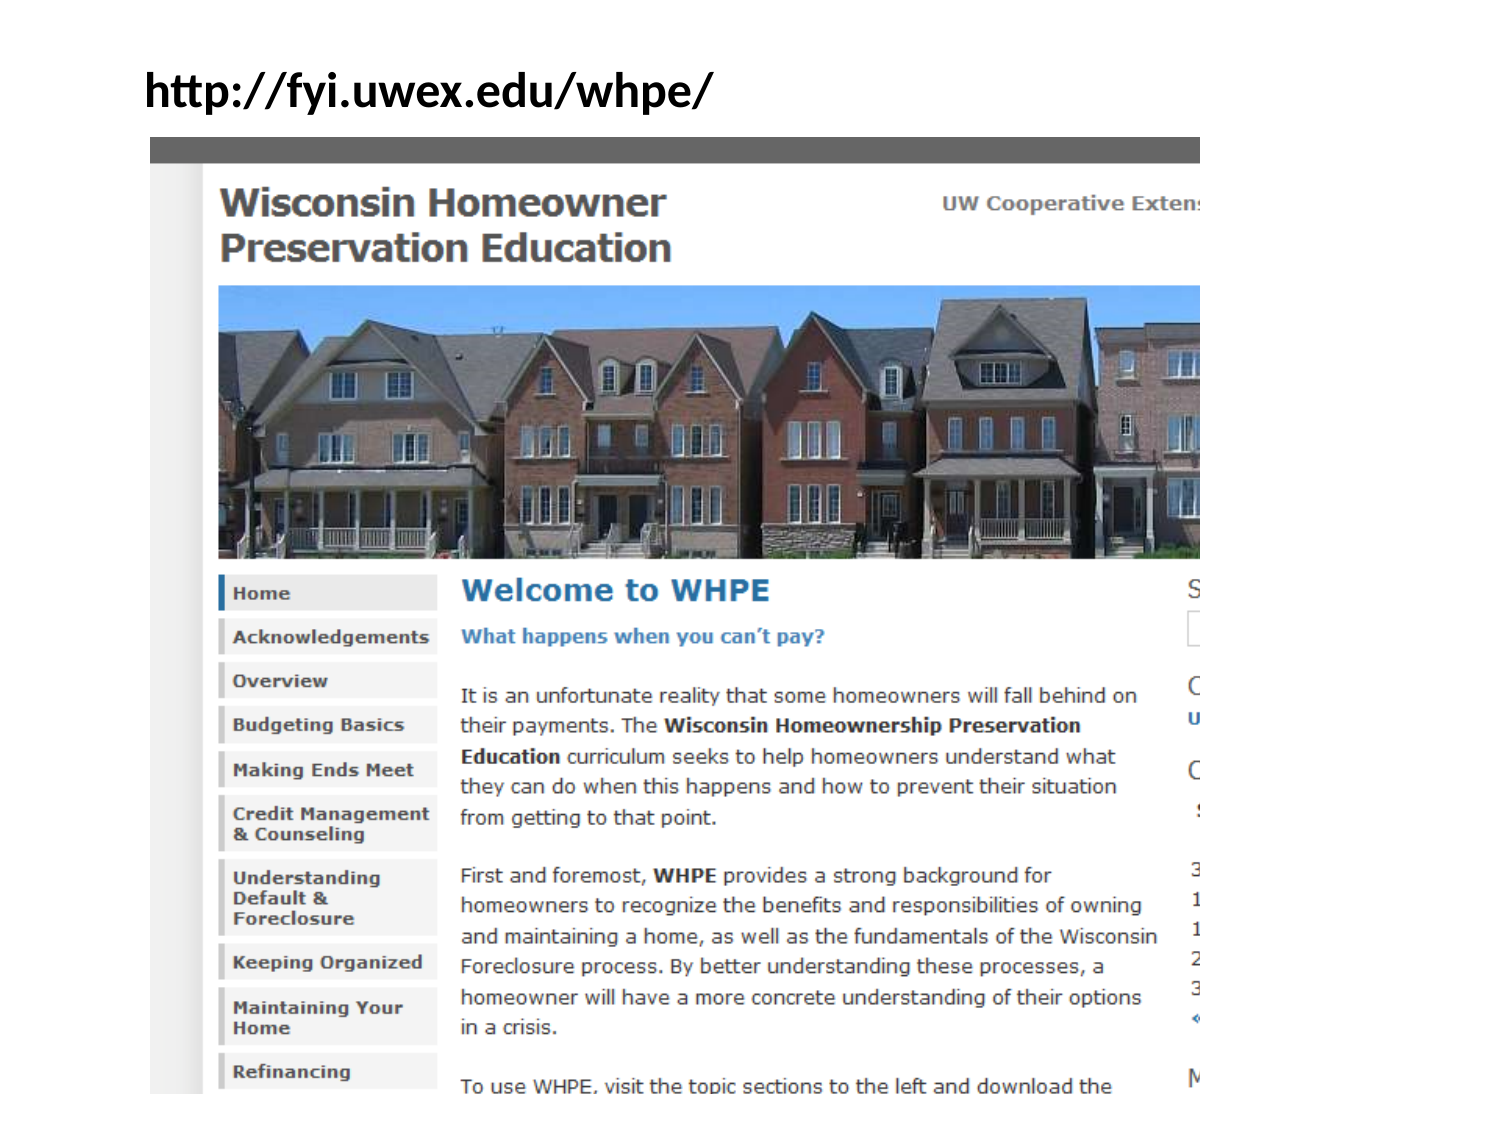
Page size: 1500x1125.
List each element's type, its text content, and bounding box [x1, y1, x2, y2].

text_box http://fyi.uwex.edu/whpe/ [129, 49, 729, 125]
picture [149, 137, 1201, 1094]
